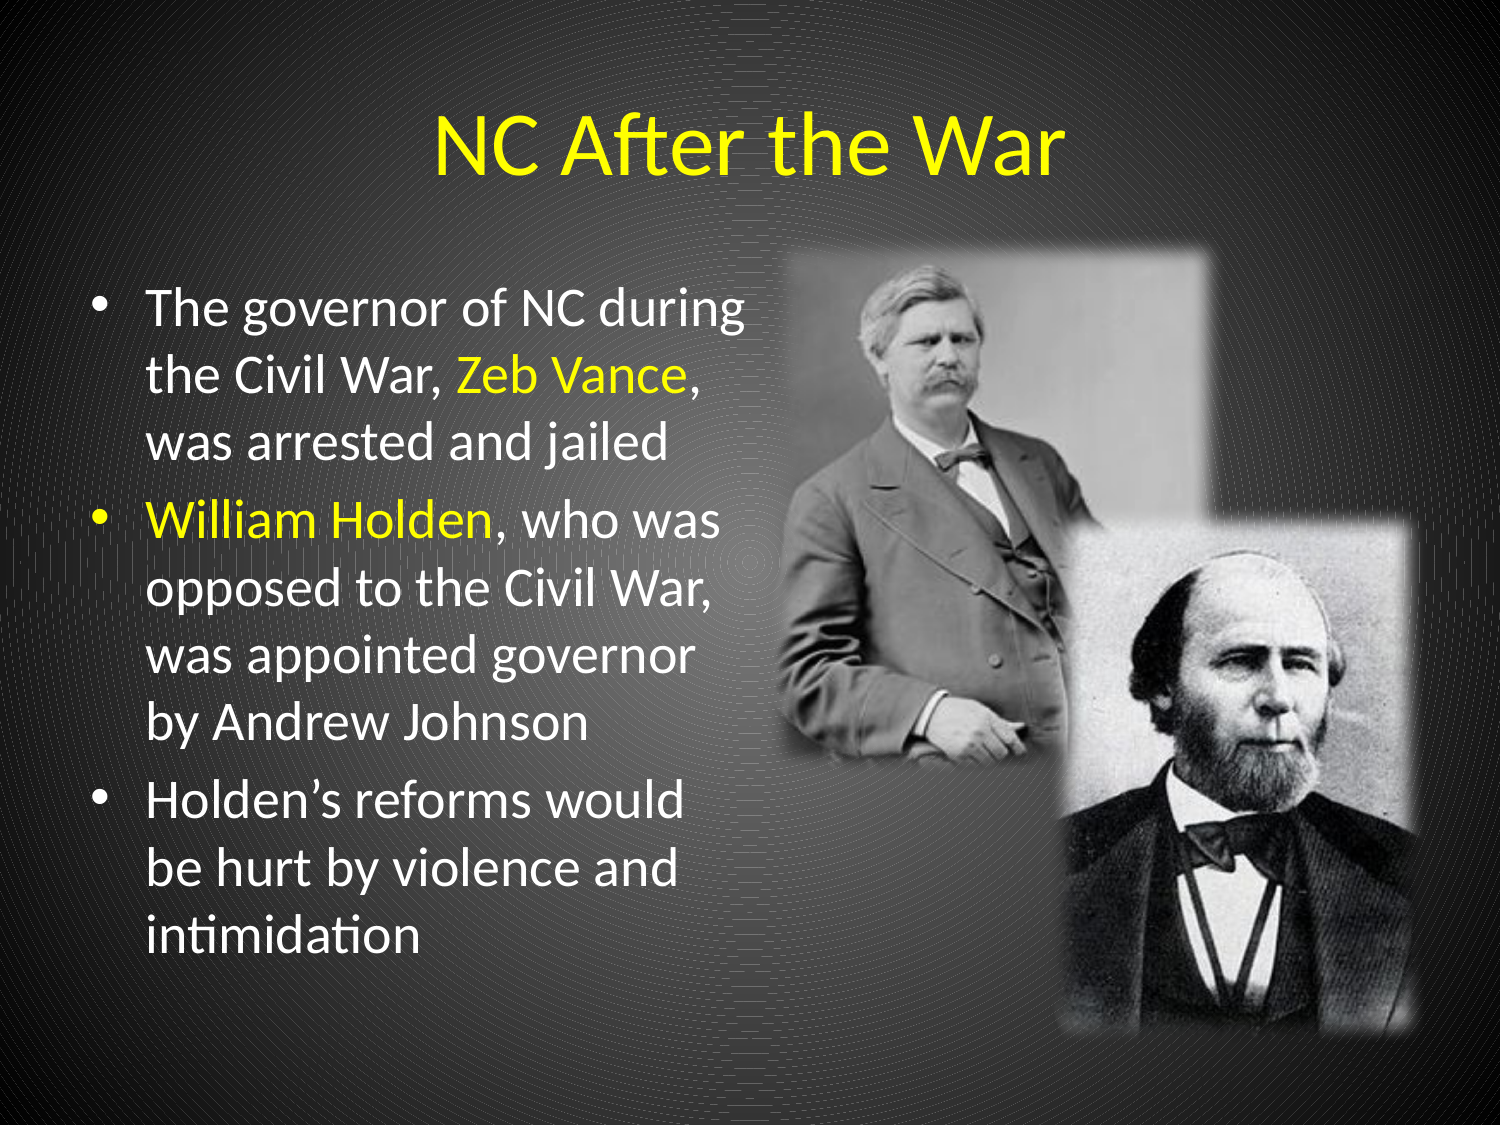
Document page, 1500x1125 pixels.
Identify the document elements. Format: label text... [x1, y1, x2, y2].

title NC After the War [75, 45, 1425, 233]
picture [767, 232, 1426, 1044]
list The governor of NC during the Civil War, Zeb Vance, was arrested and jailed William Holden, who was opposed to the Civil War, was appointed governor by Andrew Johnson Holden’s reforms would be hurt by violence and intimidation [75, 262, 768, 1005]
